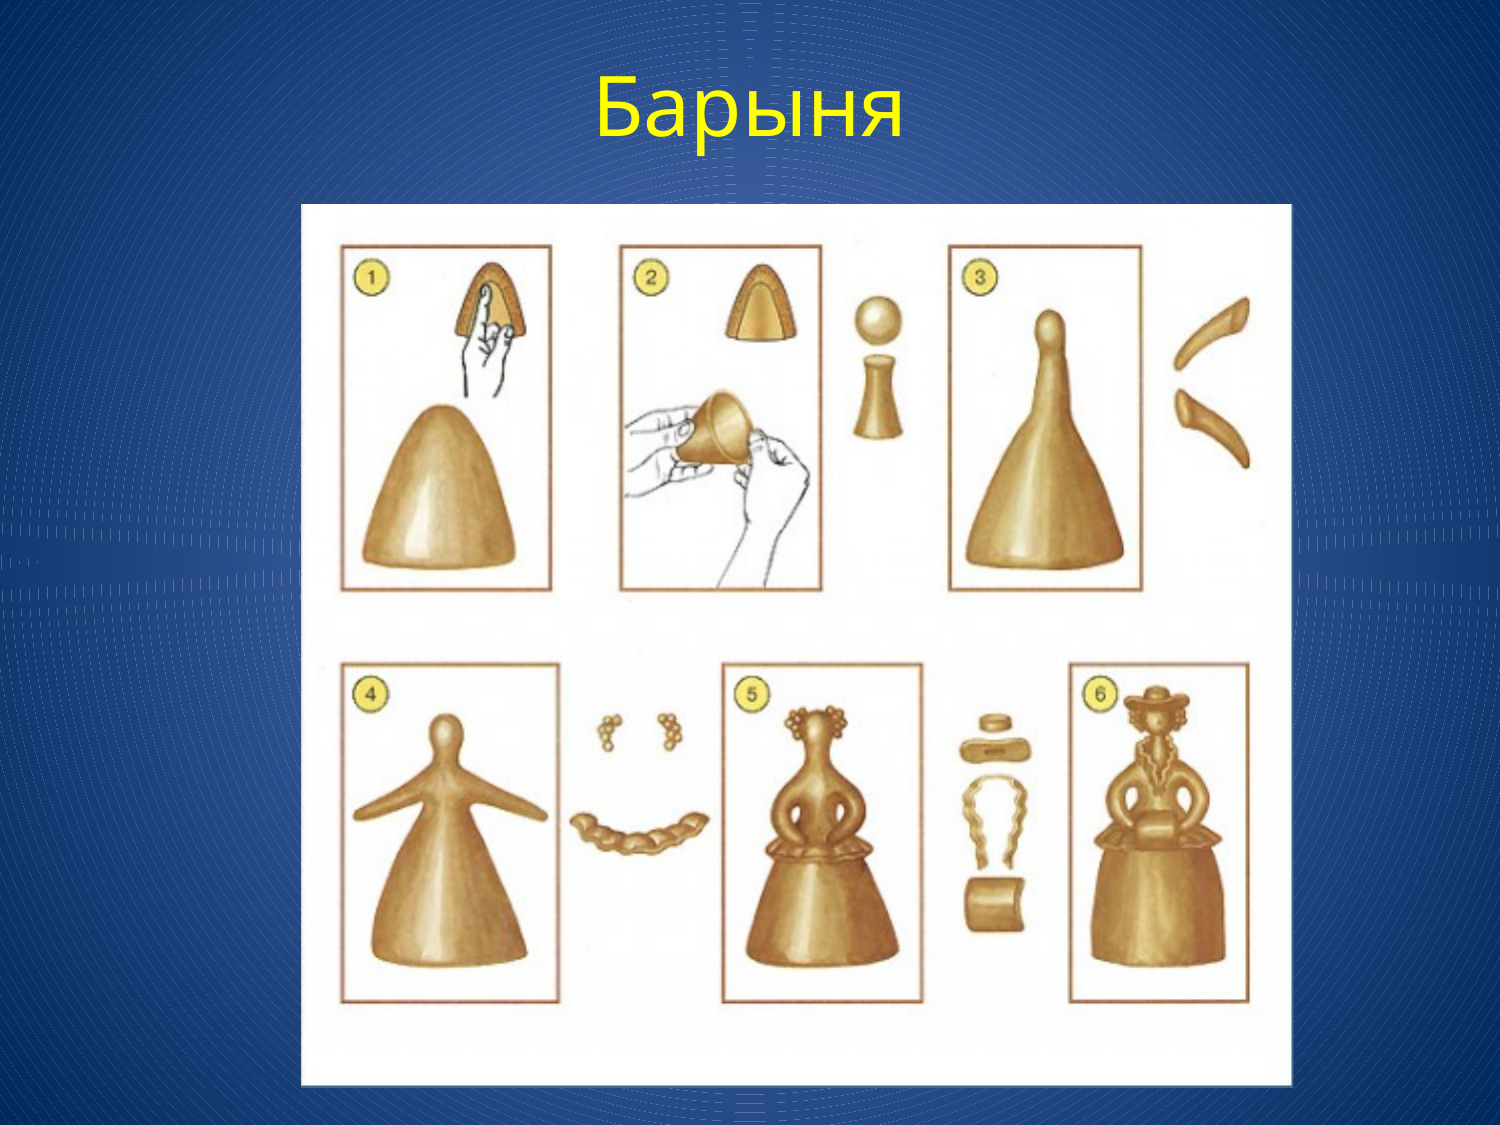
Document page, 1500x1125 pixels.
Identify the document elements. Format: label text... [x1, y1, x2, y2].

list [300, 204, 1294, 1088]
title Барыня [74, 44, 1426, 162]
